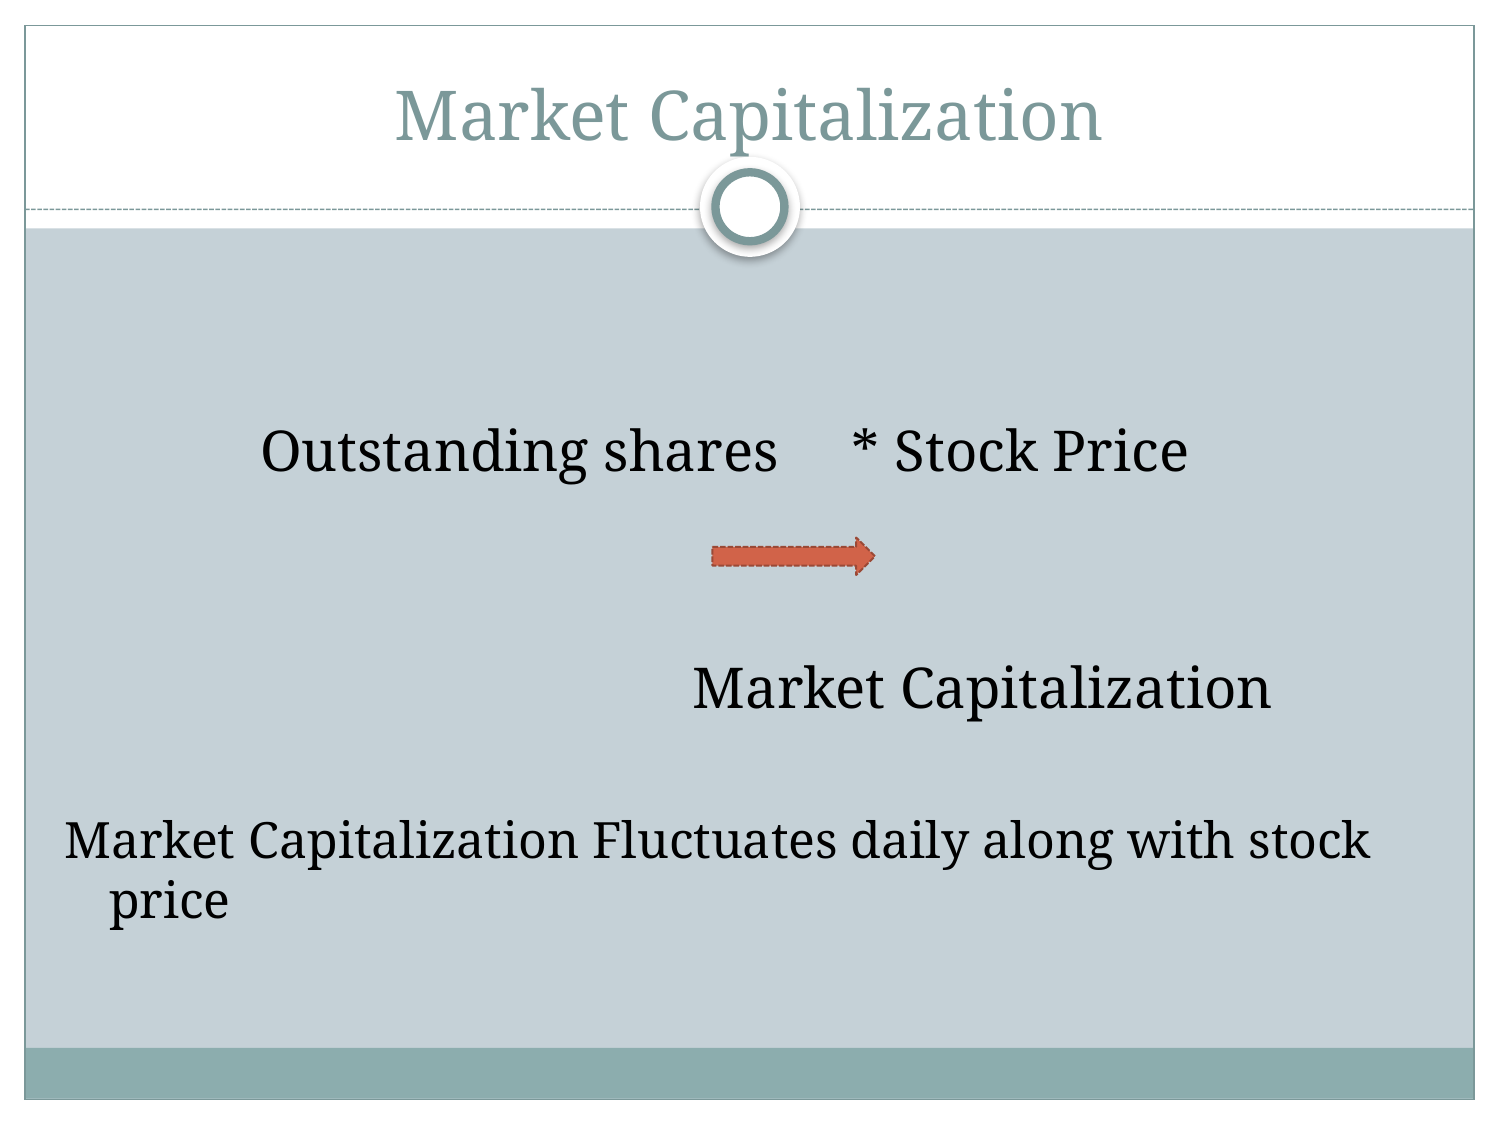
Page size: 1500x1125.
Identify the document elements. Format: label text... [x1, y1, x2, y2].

text_box [711, 536, 876, 576]
title Market Capitalization [49, 37, 1450, 162]
list Outstanding shares * Stock Price Market Capitalization Market Capitalization Fluctuates daily along with stock price [49, 250, 1445, 1001]
